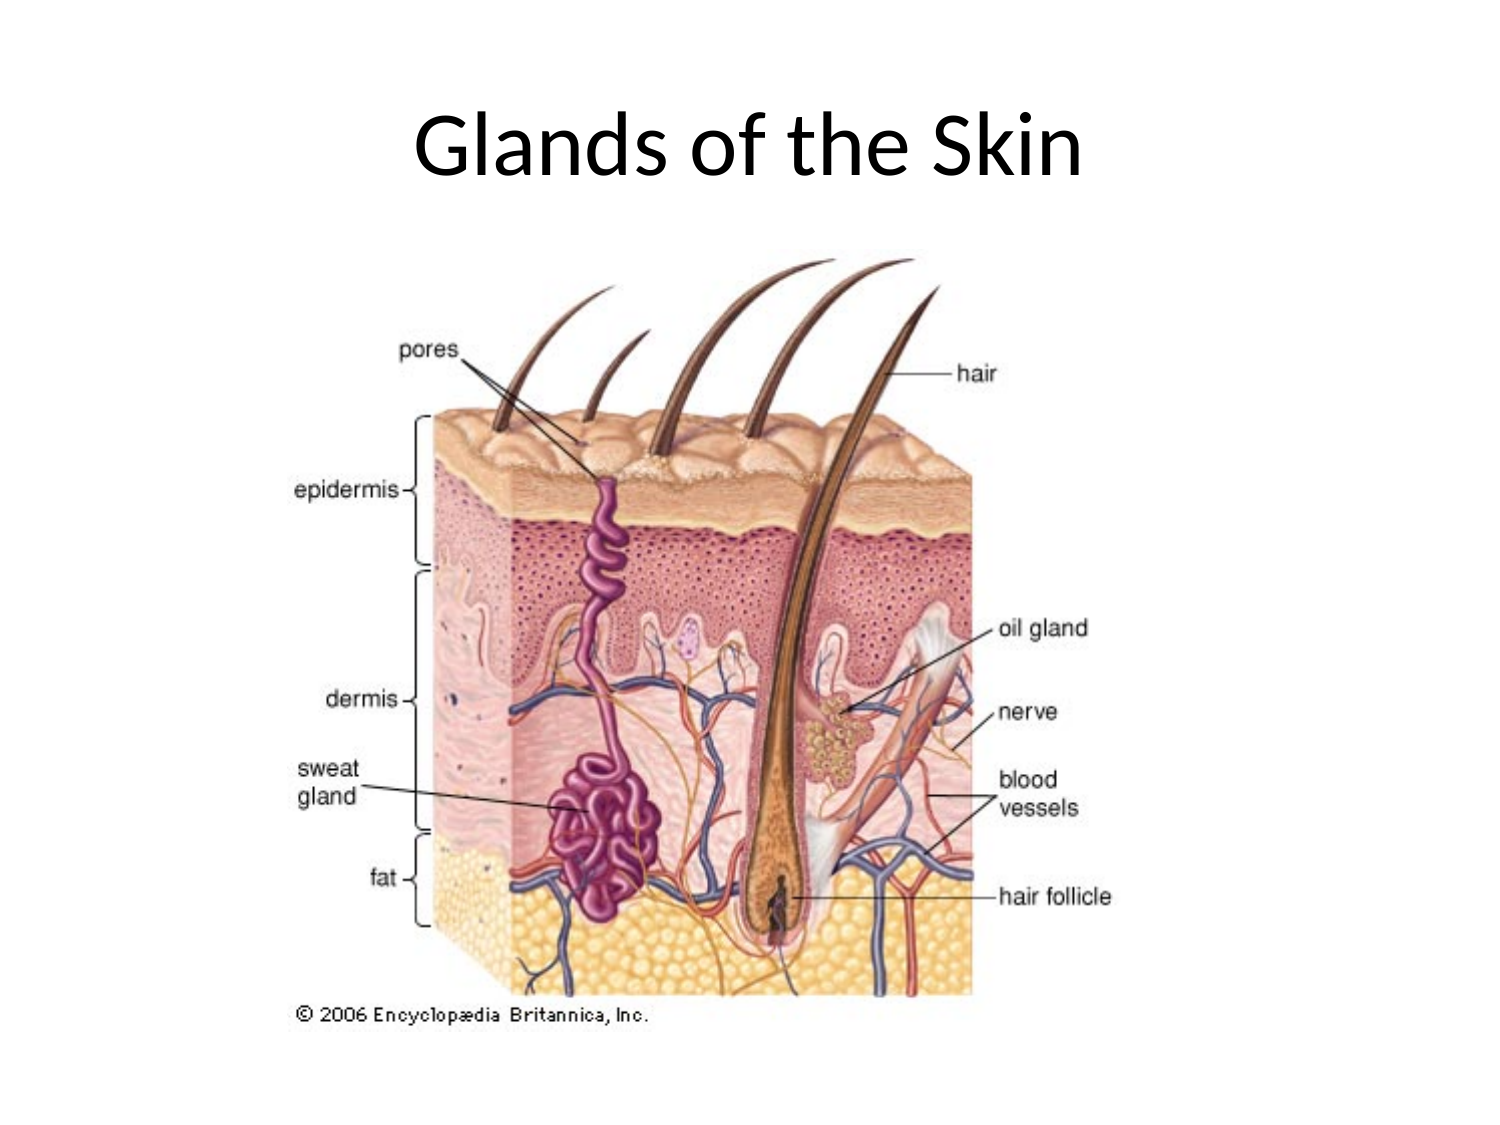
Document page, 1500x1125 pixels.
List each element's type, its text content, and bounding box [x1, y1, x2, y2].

picture [287, 249, 1126, 1032]
title Glands of the Skin [75, 45, 1425, 233]
